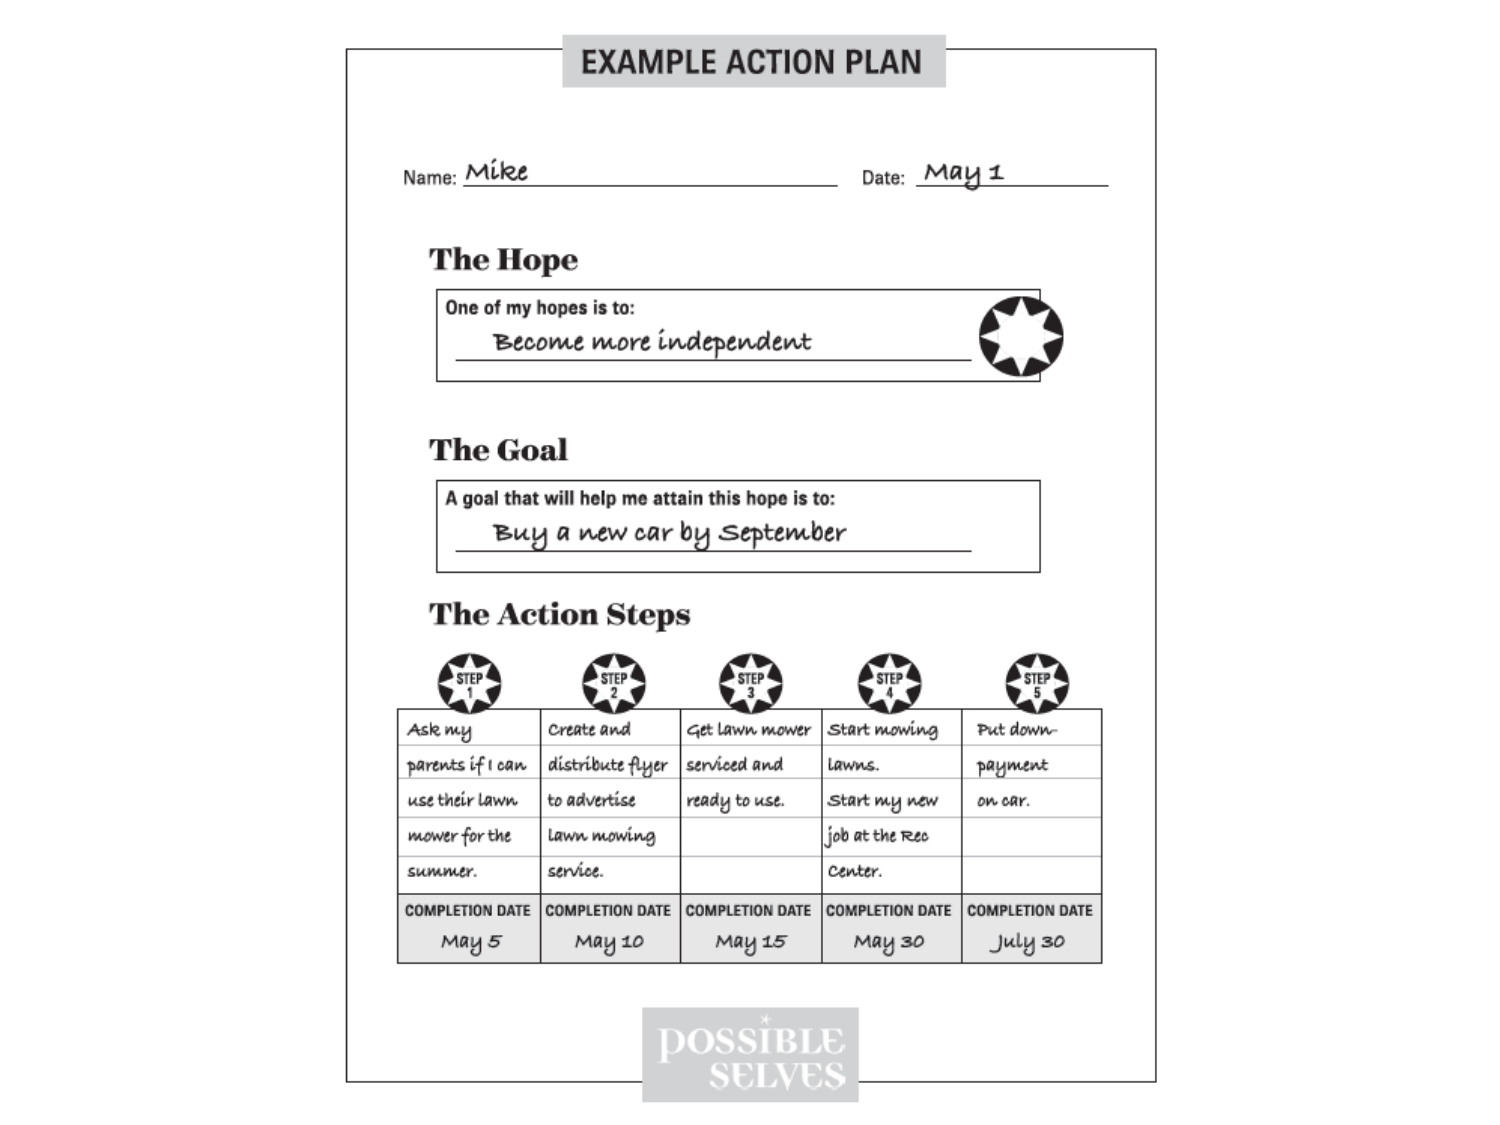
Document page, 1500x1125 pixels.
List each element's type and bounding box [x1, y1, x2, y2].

picture [319, 0, 1181, 1125]
